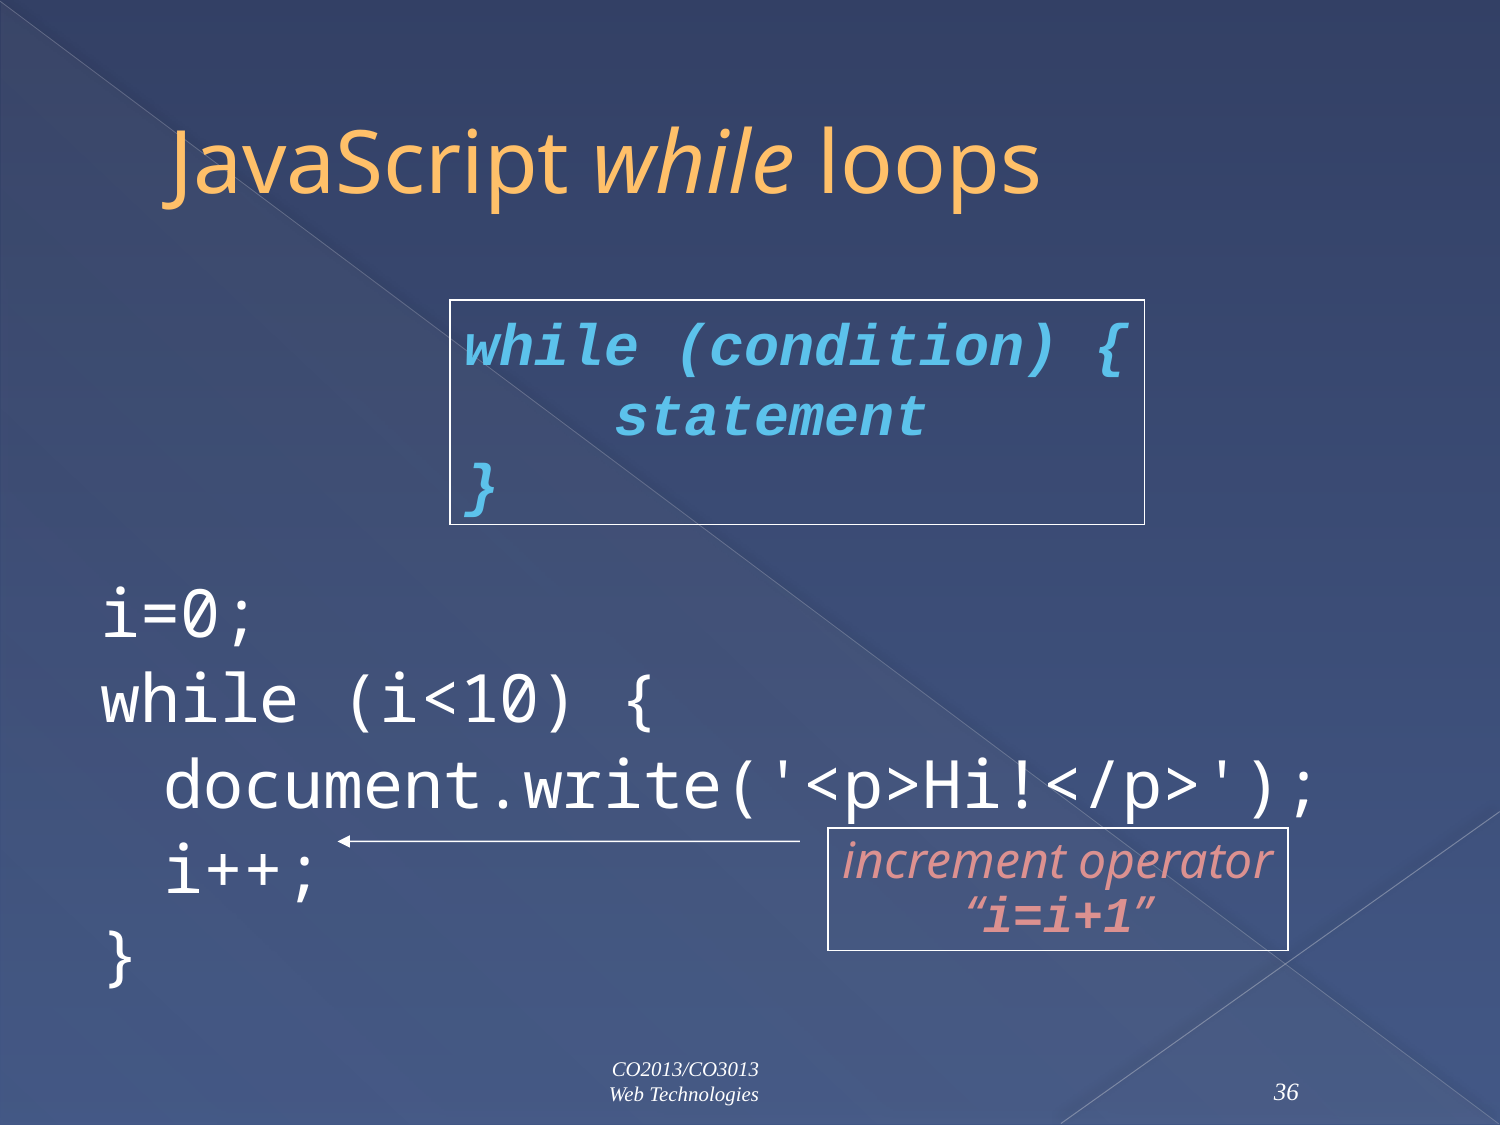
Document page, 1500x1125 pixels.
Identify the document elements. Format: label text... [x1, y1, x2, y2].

text_box while (condition) { statement } [450, 299, 1145, 525]
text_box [337, 827, 1317, 953]
list i=0; while (i<10) { document.write('<p>Hi!</p>'); i++; } [75, 308, 1425, 1059]
footer CO2013/CO3013 Web Technologies [75, 1063, 774, 1113]
slide_number 36 [1245, 1063, 1328, 1113]
title JavaScript while loops [75, 43, 1425, 274]
